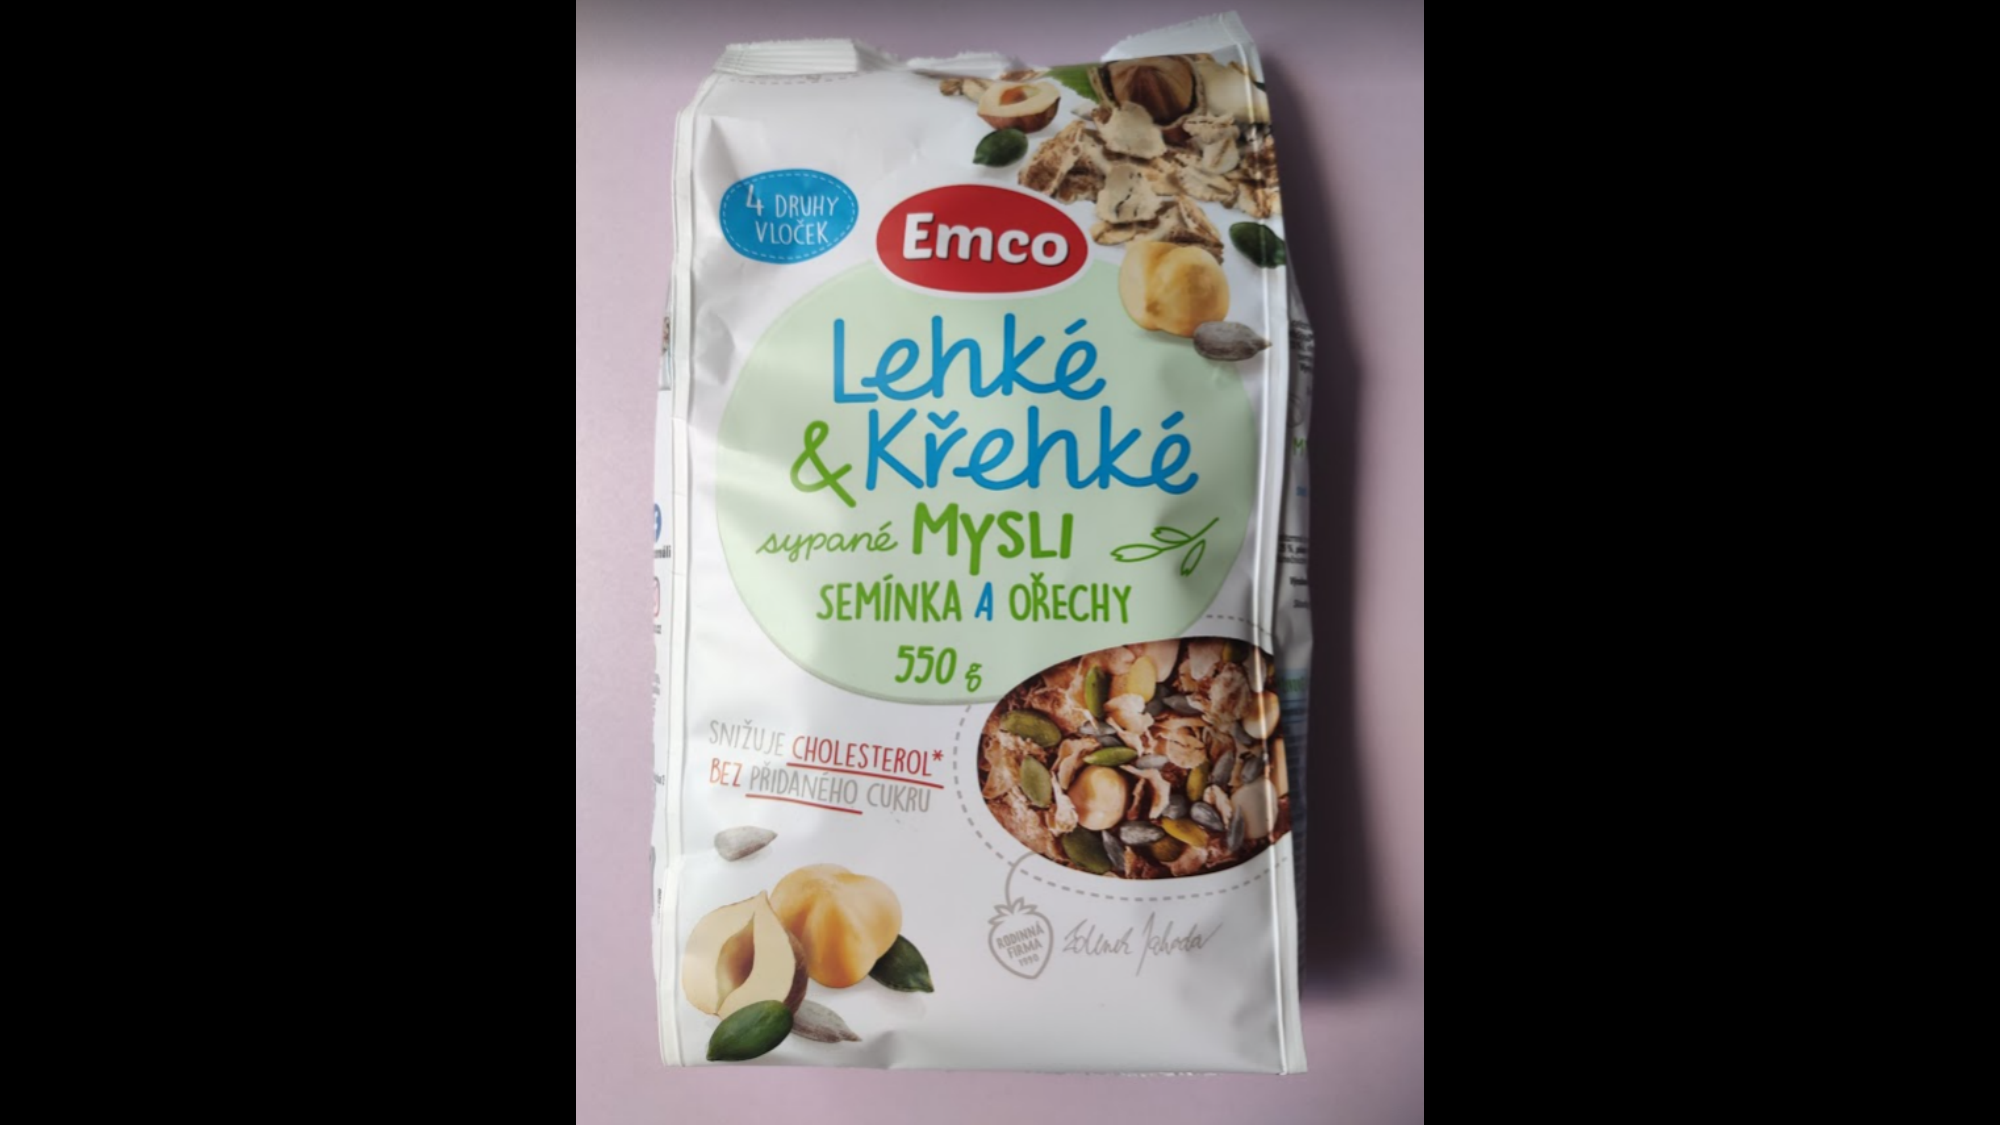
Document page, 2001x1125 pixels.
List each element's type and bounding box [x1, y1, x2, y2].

picture [576, 0, 1424, 1125]
